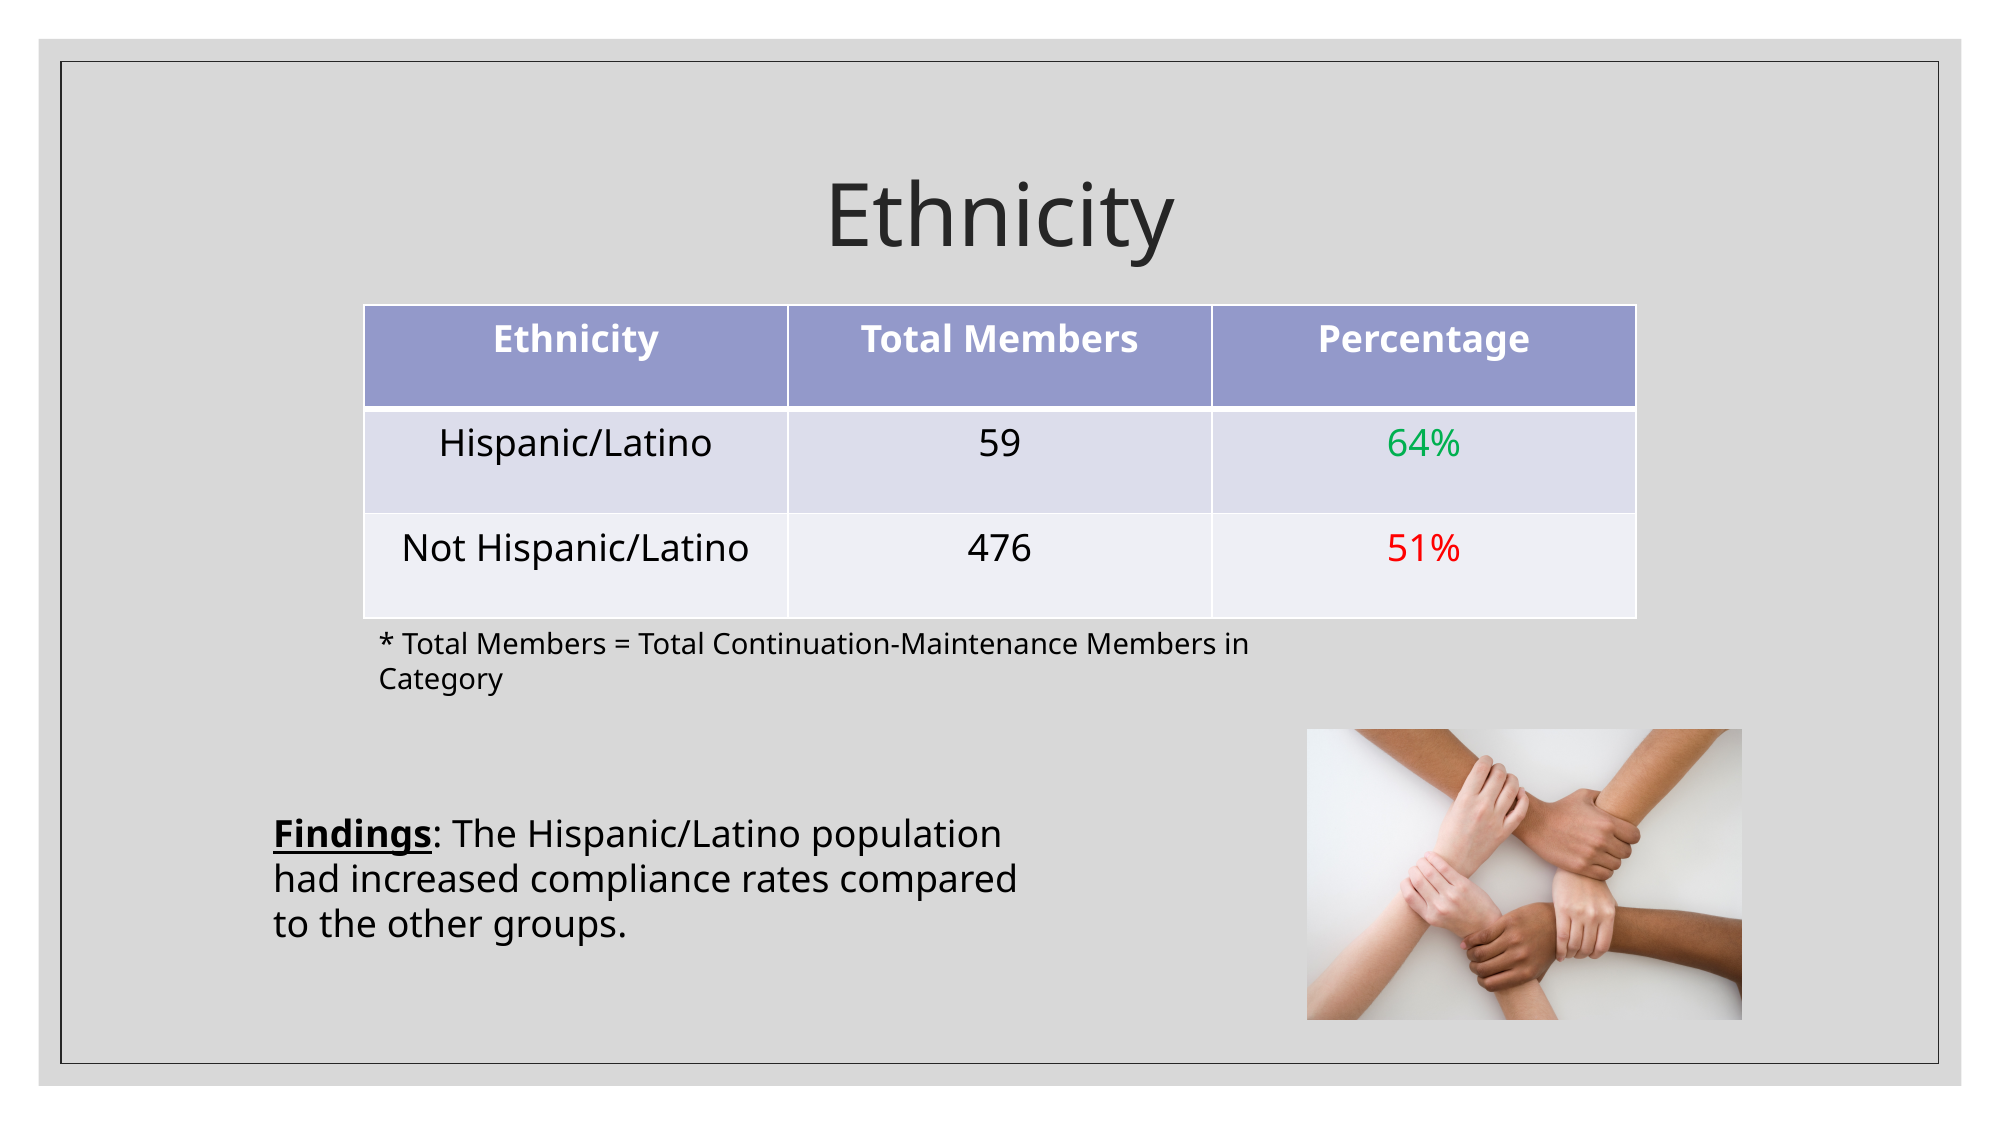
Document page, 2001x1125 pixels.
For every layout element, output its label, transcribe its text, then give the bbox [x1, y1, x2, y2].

table_cell Hispanic/Latino [365, 412, 787, 513]
table_cell 51% [1213, 514, 1635, 617]
table_cell 64% [1213, 412, 1635, 513]
table_cell 476 [789, 514, 1211, 617]
picture [1306, 729, 1742, 1020]
table_cell Not Hispanic/Latino [365, 514, 787, 617]
table_cell 59 [789, 412, 1211, 513]
table_header Percentage [1213, 306, 1635, 406]
table_header Total Members [789, 306, 1211, 406]
text_box * Total Members = Total Continuation-Maintenance Members in Category [363, 617, 1364, 703]
text_box Findings: The Hispanic/Latino population had increased compliance rates compared to the other groups. [258, 803, 1041, 953]
title Ethnicity [174, 105, 1825, 331]
table_header Ethnicity [365, 306, 787, 406]
